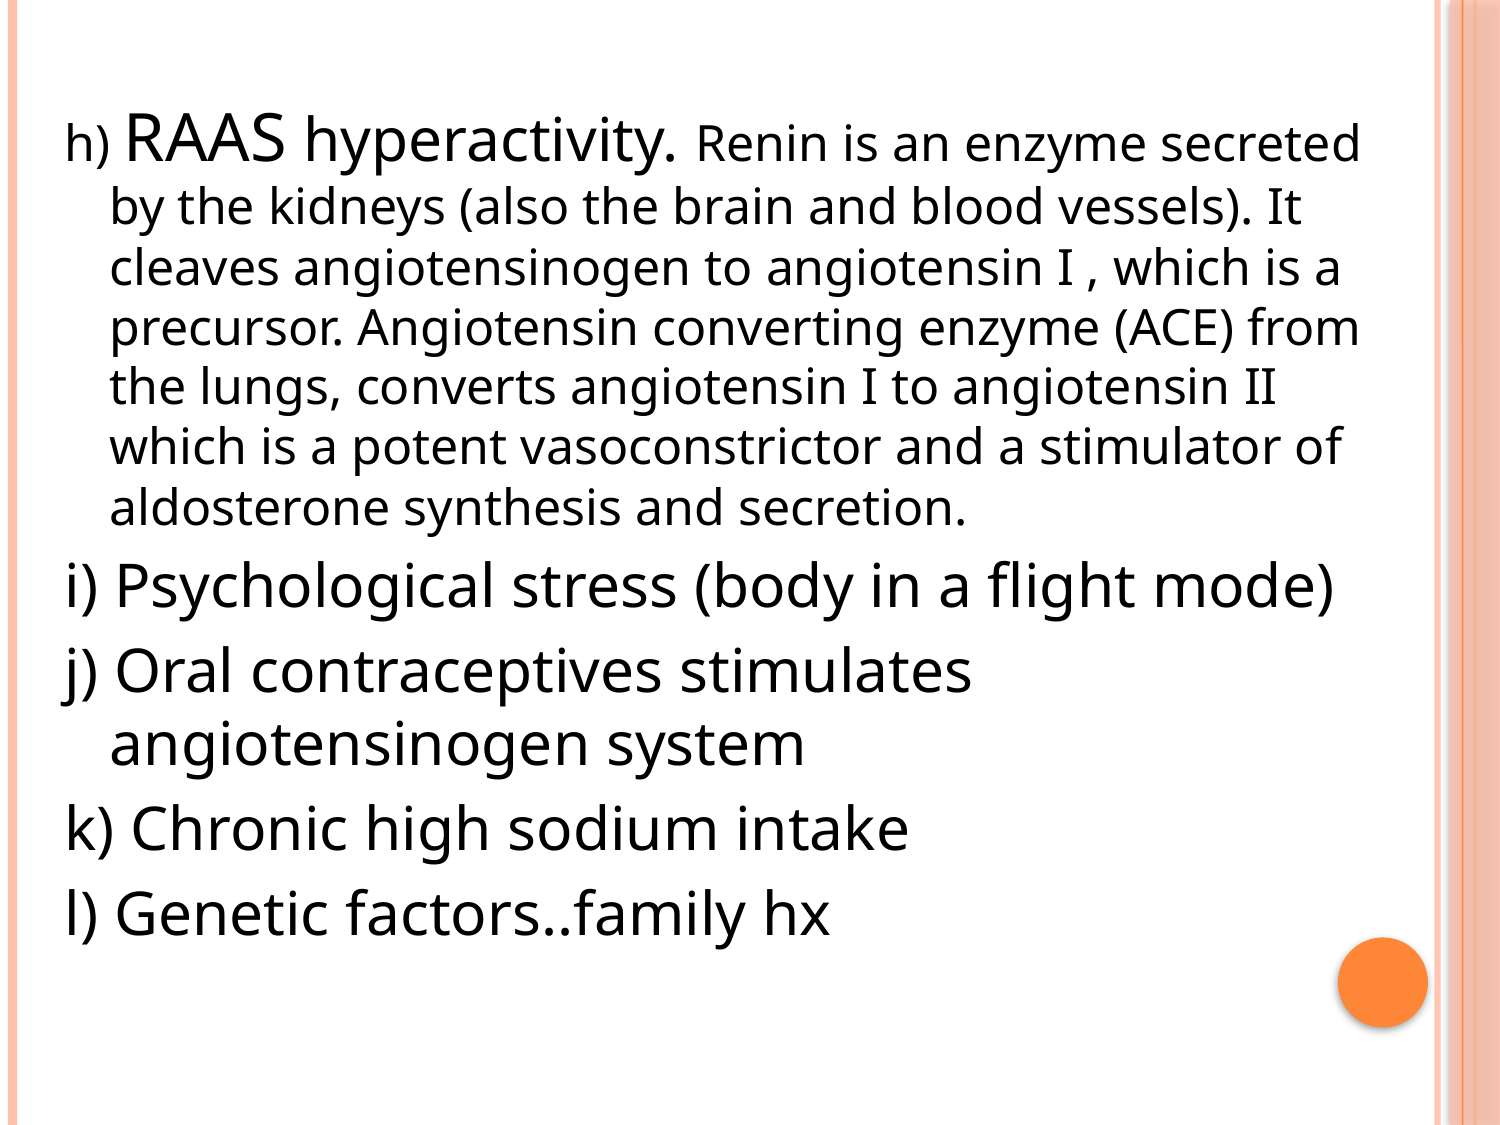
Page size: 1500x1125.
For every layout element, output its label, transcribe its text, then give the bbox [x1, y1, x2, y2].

list h) RAAS hyperactivity. Renin is an enzyme secreted by the kidneys (also the brain and blood vessels). It cleaves angiotensinogen to angiotensin I , which is a precursor. Angiotensin converting enzyme (ACE) from the lungs, converts angiotensin I to angiotensin II which is a potent vasoconstrictor and a stimulator of aldosterone synthesis and secretion. i) Psychological stress (body in a flight mode) j) Oral contraceptives stimulates angiotensinogen system k) Chronic high sodium intake l) Genetic factors..family hx [50, 87, 1400, 1075]
